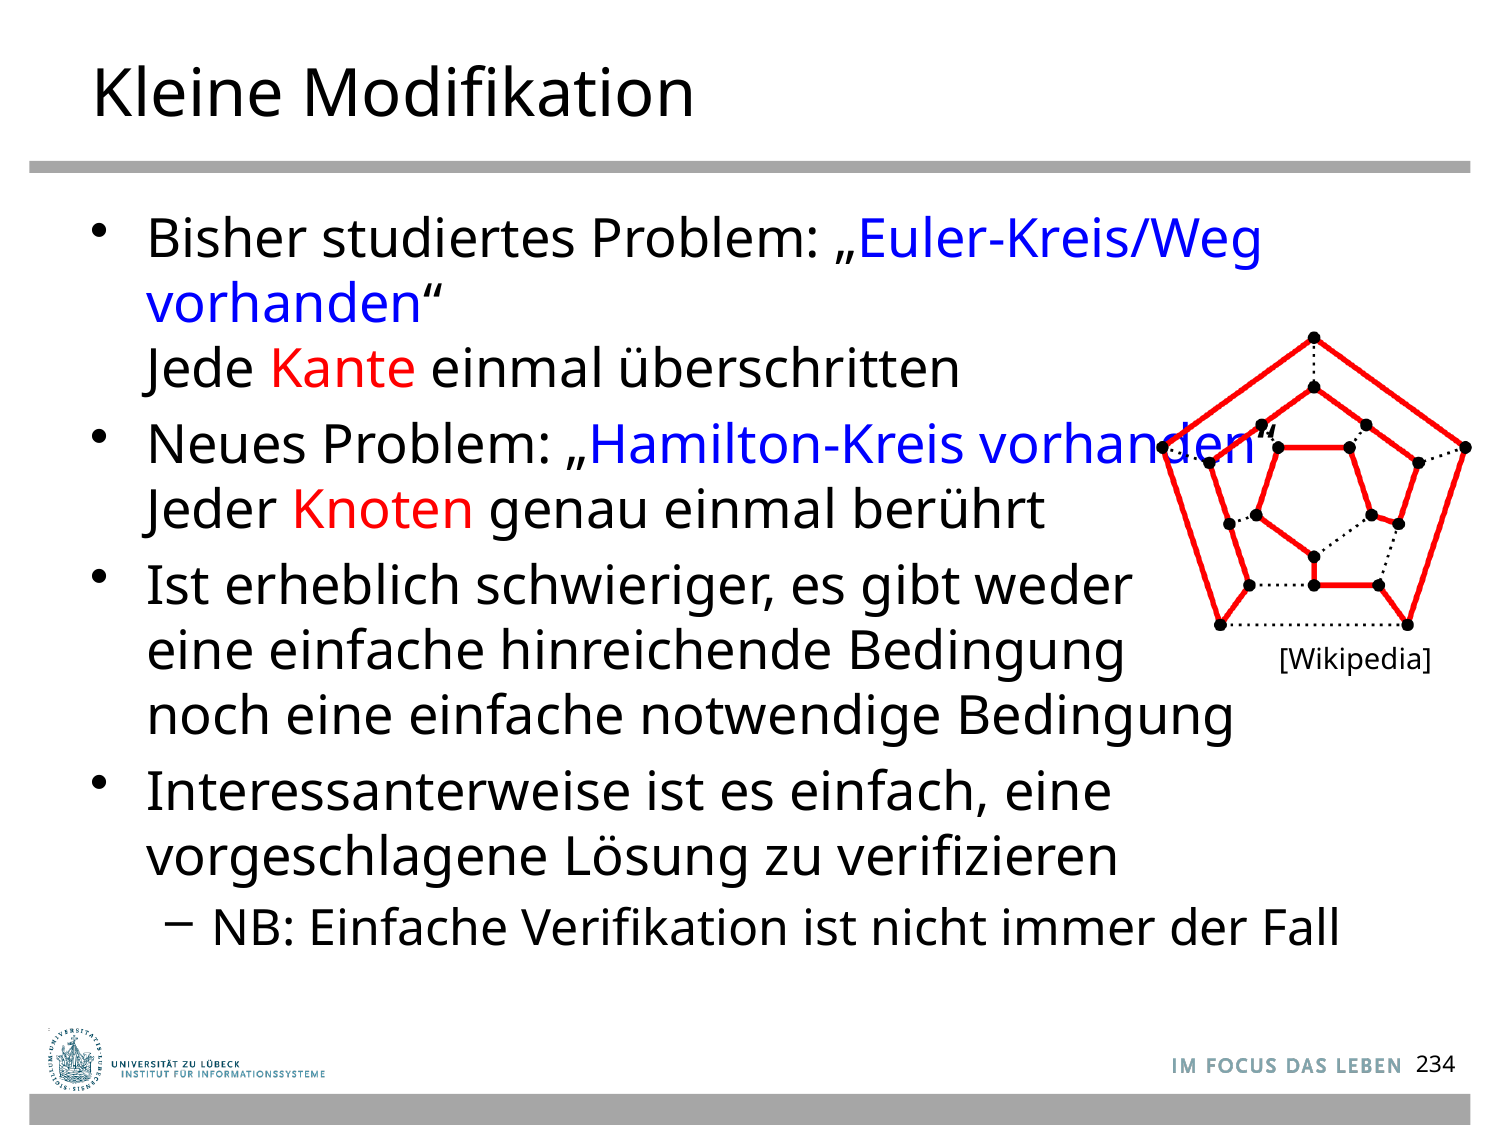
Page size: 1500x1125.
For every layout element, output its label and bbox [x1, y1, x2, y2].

text_box [1264, 637, 1447, 683]
list [75, 196, 1425, 1012]
picture [1173, 1058, 1305, 1073]
picture [1151, 325, 1476, 637]
title [76, 42, 1427, 126]
slide_number [1305, 1050, 1471, 1083]
